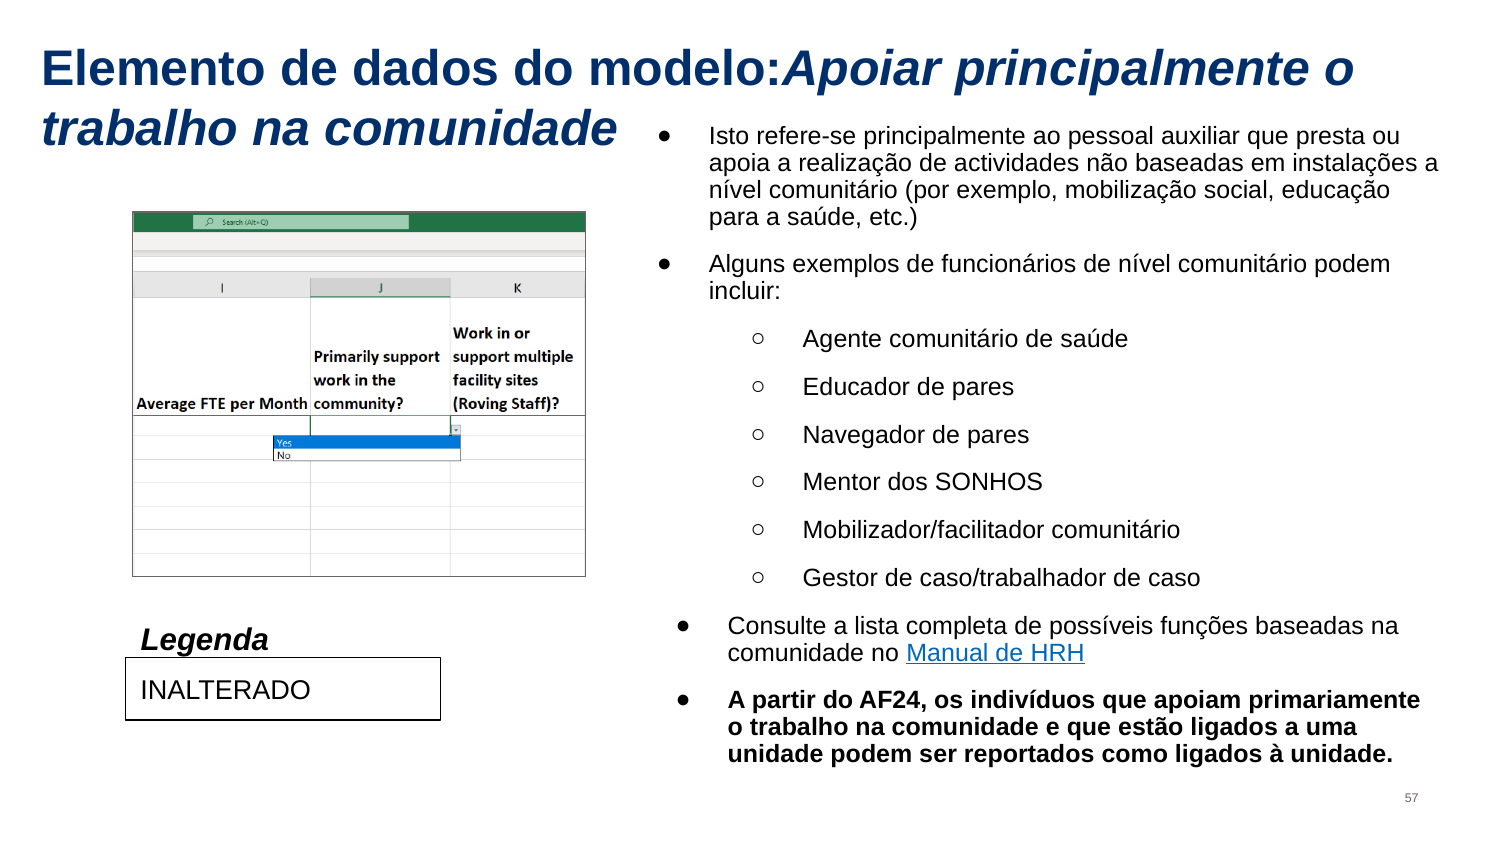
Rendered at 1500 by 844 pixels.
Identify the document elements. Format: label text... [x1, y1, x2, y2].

text_box Isto refere-se principalmente ao pessoal auxiliar que presta ou apoia a realização de actividades não baseadas em instalações a nível comunitário (por exemplo, mobilização social, educação para a saúde, etc.) Alguns exemplos de funcionários de nível comunitário podem incluir: Agente comunitário de saúde Educador de pares Navegador de pares Mentor dos SONHOS Mobilizador/facilitador comunitário Gestor de caso/trabalhador de caso Consulte a lista completa de possíveis funções baseadas na comunidade no Manual de HRH A partir do AF24, os indivíduos que apoiam primariamente o trabalho na comunidade e que estão ligados a uma unidade podem ser reportados como ligados à unidade. [637, 107, 1458, 784]
slide_number 57 [1389, 764, 1480, 830]
title Elemento de dados do modelo:Apoiar principalmente o trabalho na comunidade [26, 13, 1424, 171]
text_box INALTERADO [125, 657, 441, 721]
text_box Legenda [125, 603, 300, 672]
picture [133, 212, 586, 576]
